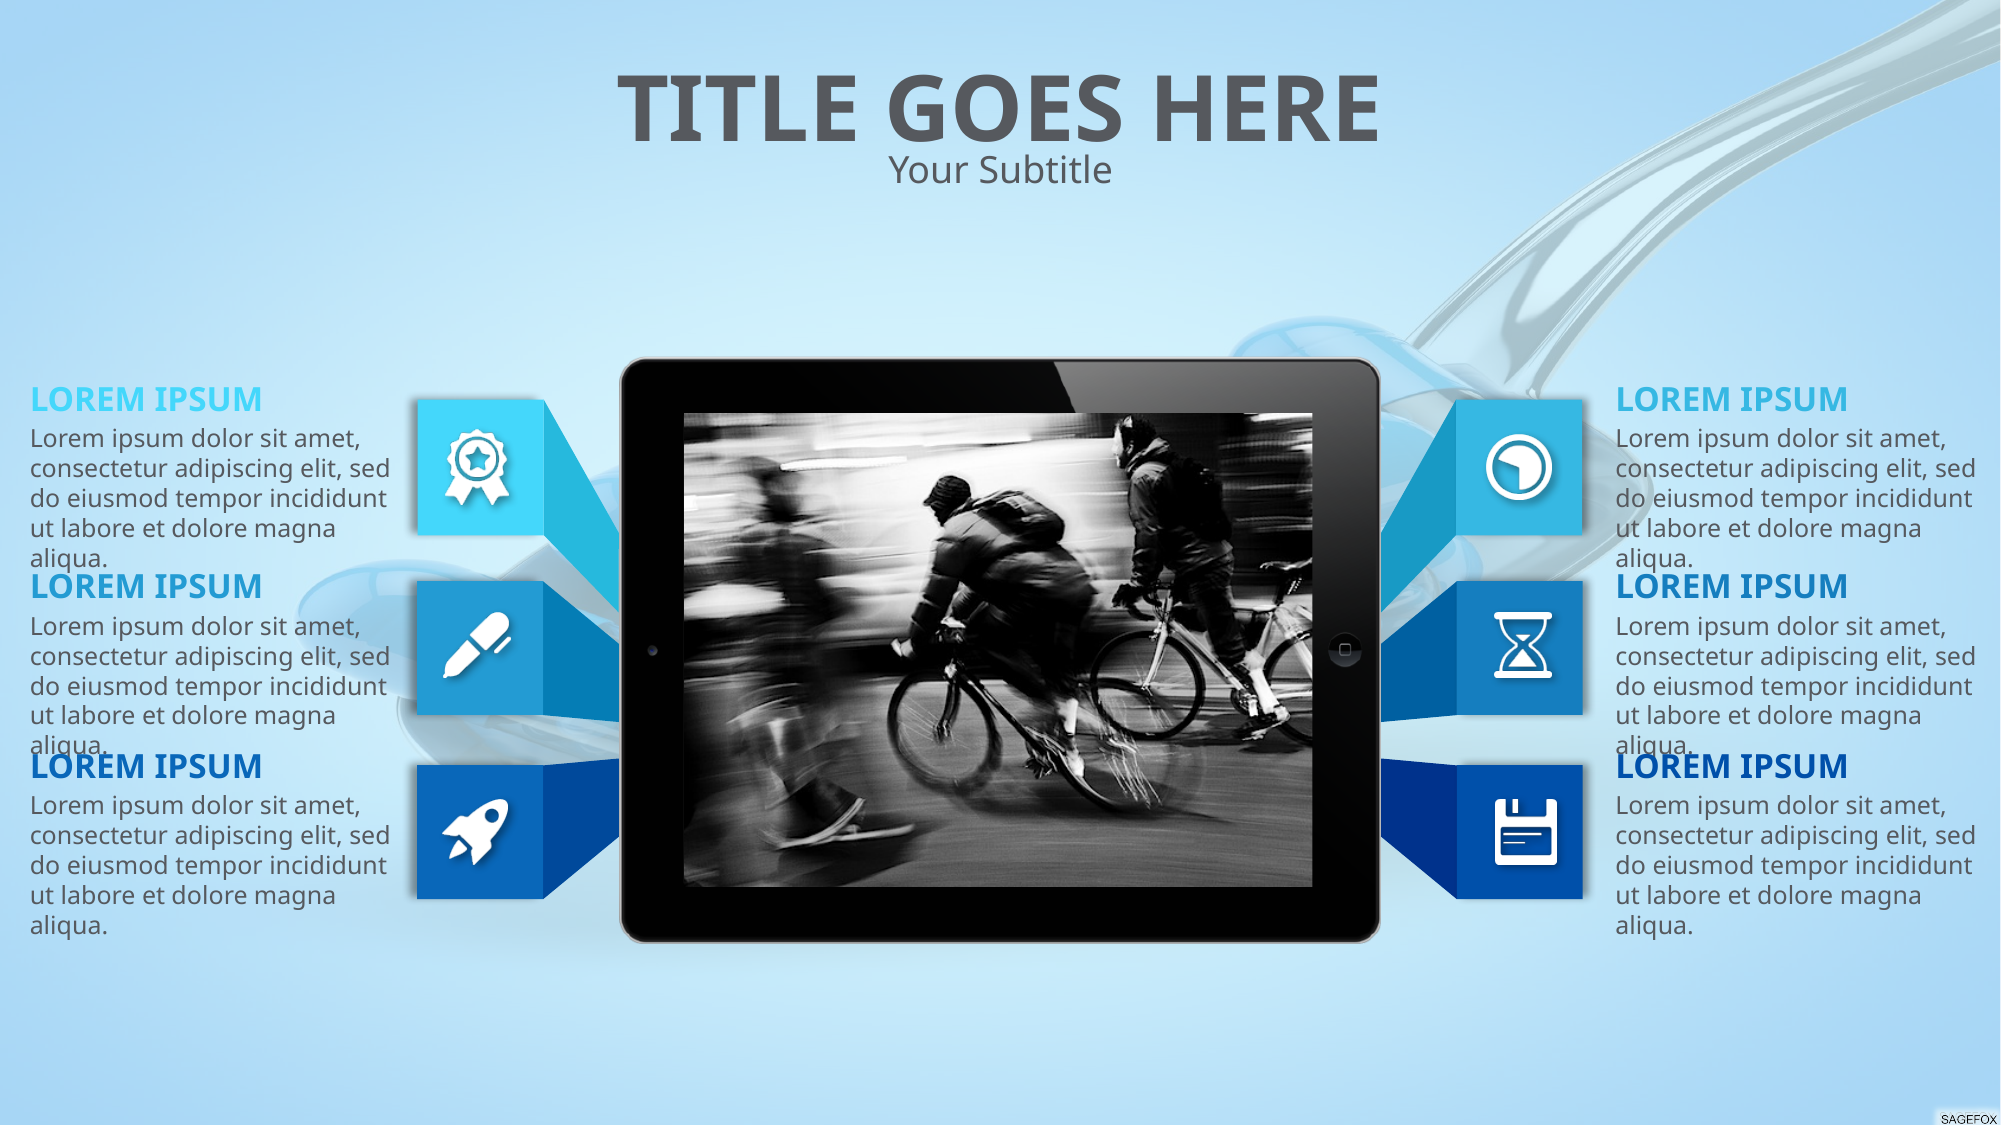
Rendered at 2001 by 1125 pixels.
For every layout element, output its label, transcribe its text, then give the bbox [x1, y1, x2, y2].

picture [445, 429, 509, 505]
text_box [548, 42, 1452, 199]
picture [1486, 434, 1552, 500]
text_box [1381, 581, 1583, 722]
text_box LOREM IPSUM Lorem ipsum dolor sit amet, consectetur adipiscing elit, sed do eiusmod tempor incididunt ut labore et dolore magna aliqua. [1600, 557, 2000, 737]
text_box LOREM IPSUM Lorem ipsum dolor sit amet, consectetur adipiscing elit, sed do eiusmod tempor incididunt ut labore et dolore magna aliqua. [15, 557, 415, 737]
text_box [417, 399, 619, 581]
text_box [417, 581, 619, 722]
picture [619, 356, 1381, 944]
text_box LOREM IPSUM Lorem ipsum dolor sit amet, consectetur adipiscing elit, sed do eiusmod tempor incididunt ut labore et dolore magna aliqua. [15, 370, 415, 557]
picture [1495, 799, 1557, 865]
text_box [1381, 399, 1583, 581]
picture [1938, 1114, 1999, 1125]
text_box LOREM IPSUM Lorem ipsum dolor sit amet, consectetur adipiscing elit, sed do eiusmod tempor incididunt ut labore et dolore magna aliqua. [1600, 370, 2000, 557]
text_box LOREM IPSUM Lorem ipsum dolor sit amet, consectetur adipiscing elit, sed do eiusmod tempor incididunt ut labore et dolore magna aliqua. [15, 737, 415, 947]
text_box LOREM IPSUM Lorem ipsum dolor sit amet, consectetur adipiscing elit, sed do eiusmod tempor incididunt ut labore et dolore magna aliqua. [1600, 737, 2000, 947]
picture [442, 799, 508, 865]
picture [1494, 612, 1552, 678]
picture [443, 612, 511, 678]
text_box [1381, 758, 1583, 900]
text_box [417, 758, 619, 900]
